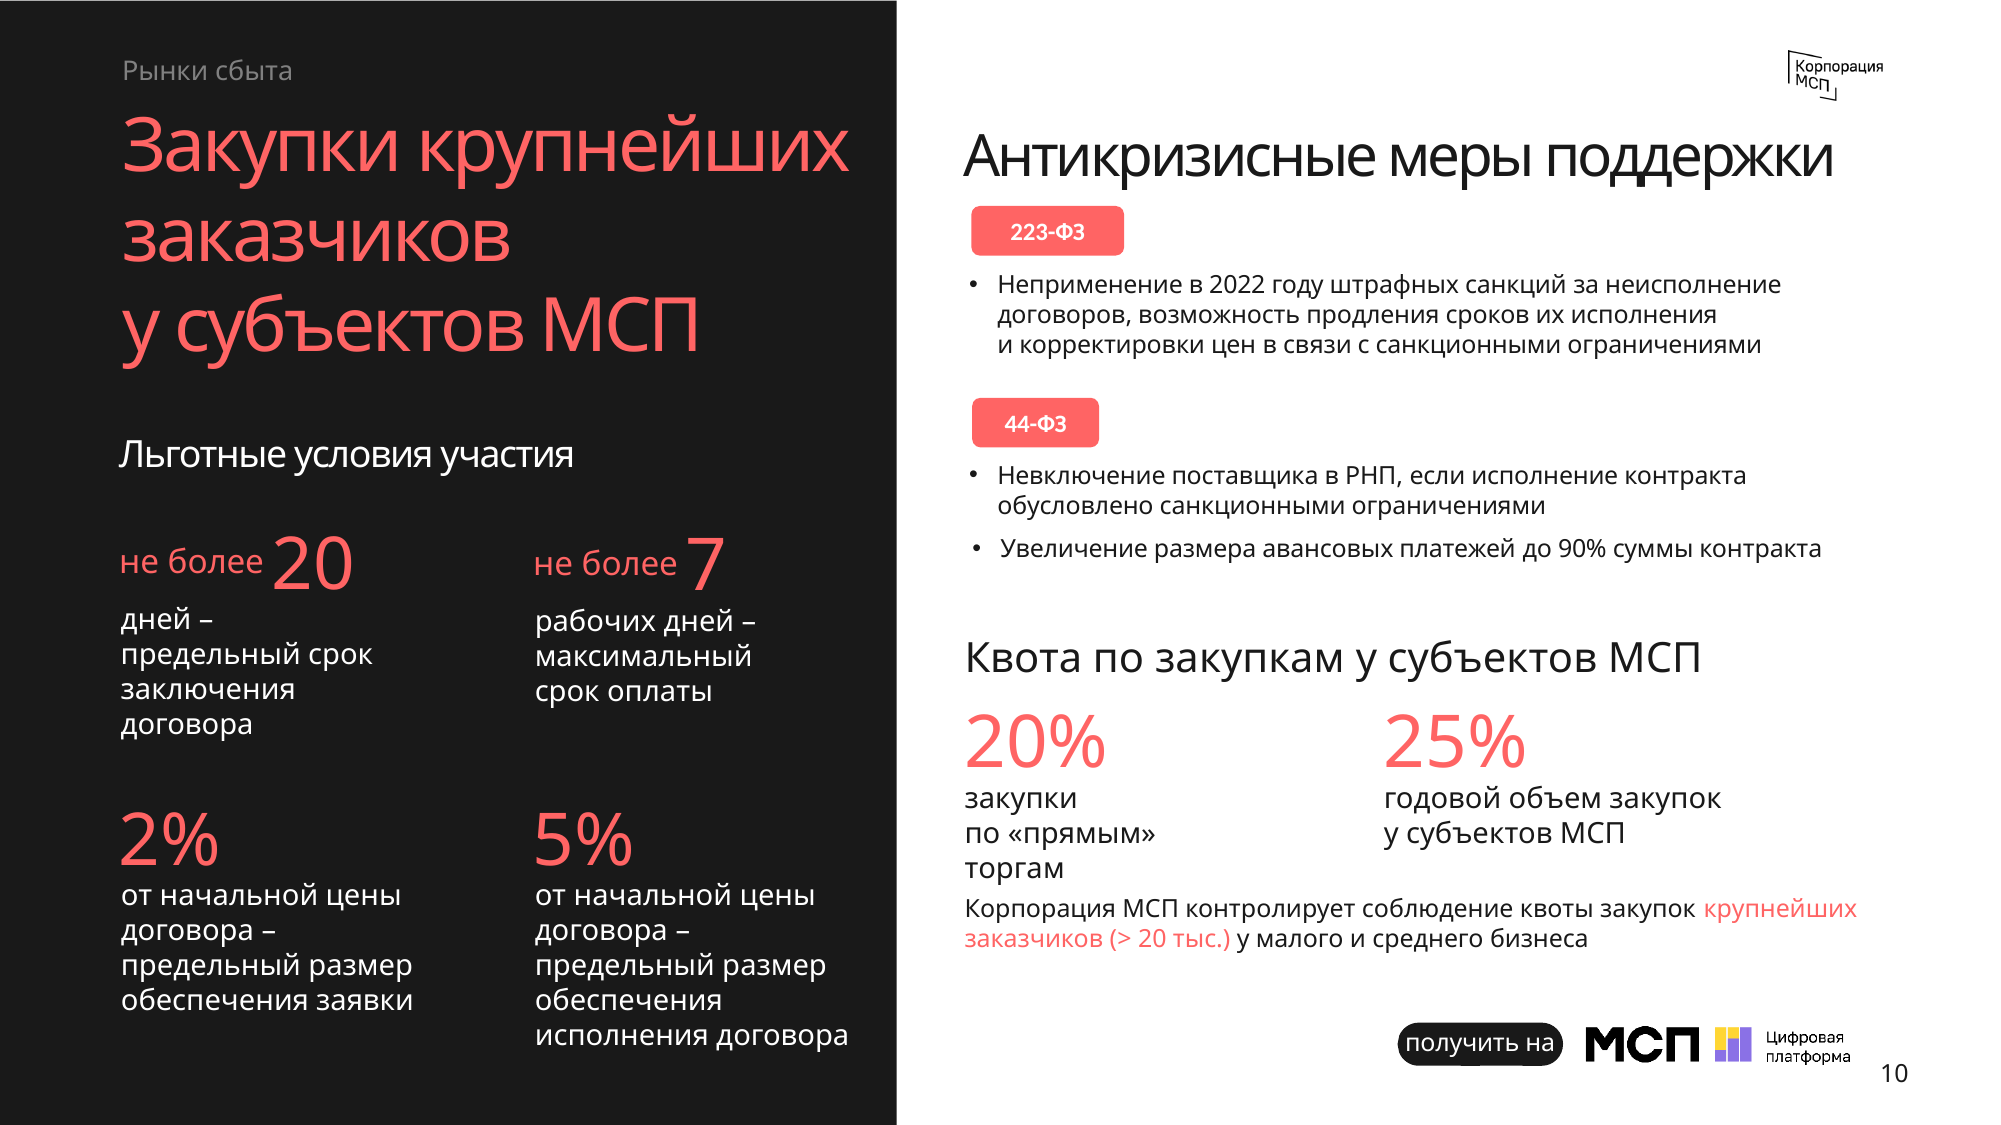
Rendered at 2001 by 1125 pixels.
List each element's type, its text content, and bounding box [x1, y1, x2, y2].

text_box получить на [1397, 1022, 1547, 1066]
text_box от начальной цены договора – предельный размер обеспечения заявки [120, 876, 436, 1017]
text_box [0, 0, 898, 1125]
picture [1547, 992, 1888, 1096]
text_box Невключение поставщика в РНП, если исполнение контракта обусловлено санкционными ограничениями [954, 451, 1874, 527]
text_box Квота по закупкам у субъектов МСП [965, 631, 1809, 682]
text_box Корпорация МСП контролирует соблюдение квоты закупок крупнейших заказчиков (> 20 тыс.) у малого и среднего бизнеса [964, 893, 1886, 953]
text_box 20% [964, 694, 1188, 783]
text_box годовой объем закупок у субъектов МСП [1383, 778, 1736, 849]
text_box 44-ФЗ [972, 397, 1100, 448]
text_box Неприменение в 2022 году штрафных санкций за неисполнение договоров, возможность продления сроков их исполнения и корректировки цен в связи с санкционными ограничениями [954, 261, 1886, 366]
text_box не более [533, 541, 688, 582]
text_box 10 [1888, 1057, 1909, 1088]
text_box от начальной цены договора – предельный размер обеспечения исполнения договора [534, 876, 861, 1052]
text_box Антикризисные меры поддержки [963, 118, 1896, 189]
picture [1788, 50, 1888, 104]
text_box 7 [685, 517, 787, 606]
text_box Льготные условия участия [118, 429, 1060, 475]
text_box 5% [532, 792, 798, 880]
text_box закупки по «прямым» торгам [964, 778, 1262, 884]
text_box Увеличение размера авансовых платежей до 90% суммы контракта [957, 525, 1861, 571]
text_box рабочих дней – максимальный срок оплаты [534, 602, 965, 708]
text_box 223-ФЗ [971, 205, 1125, 256]
text_box дней – предельный срок заключения договора [120, 600, 384, 741]
text_box Закупки крупнейших заказчиков у субъектов МСП [123, 96, 871, 367]
text_box 20 [271, 516, 372, 604]
text_box 25% [1383, 694, 1607, 783]
text_box 2% [118, 792, 384, 880]
text_box не более [119, 540, 274, 581]
text_box Рынки сбыта [122, 53, 828, 87]
